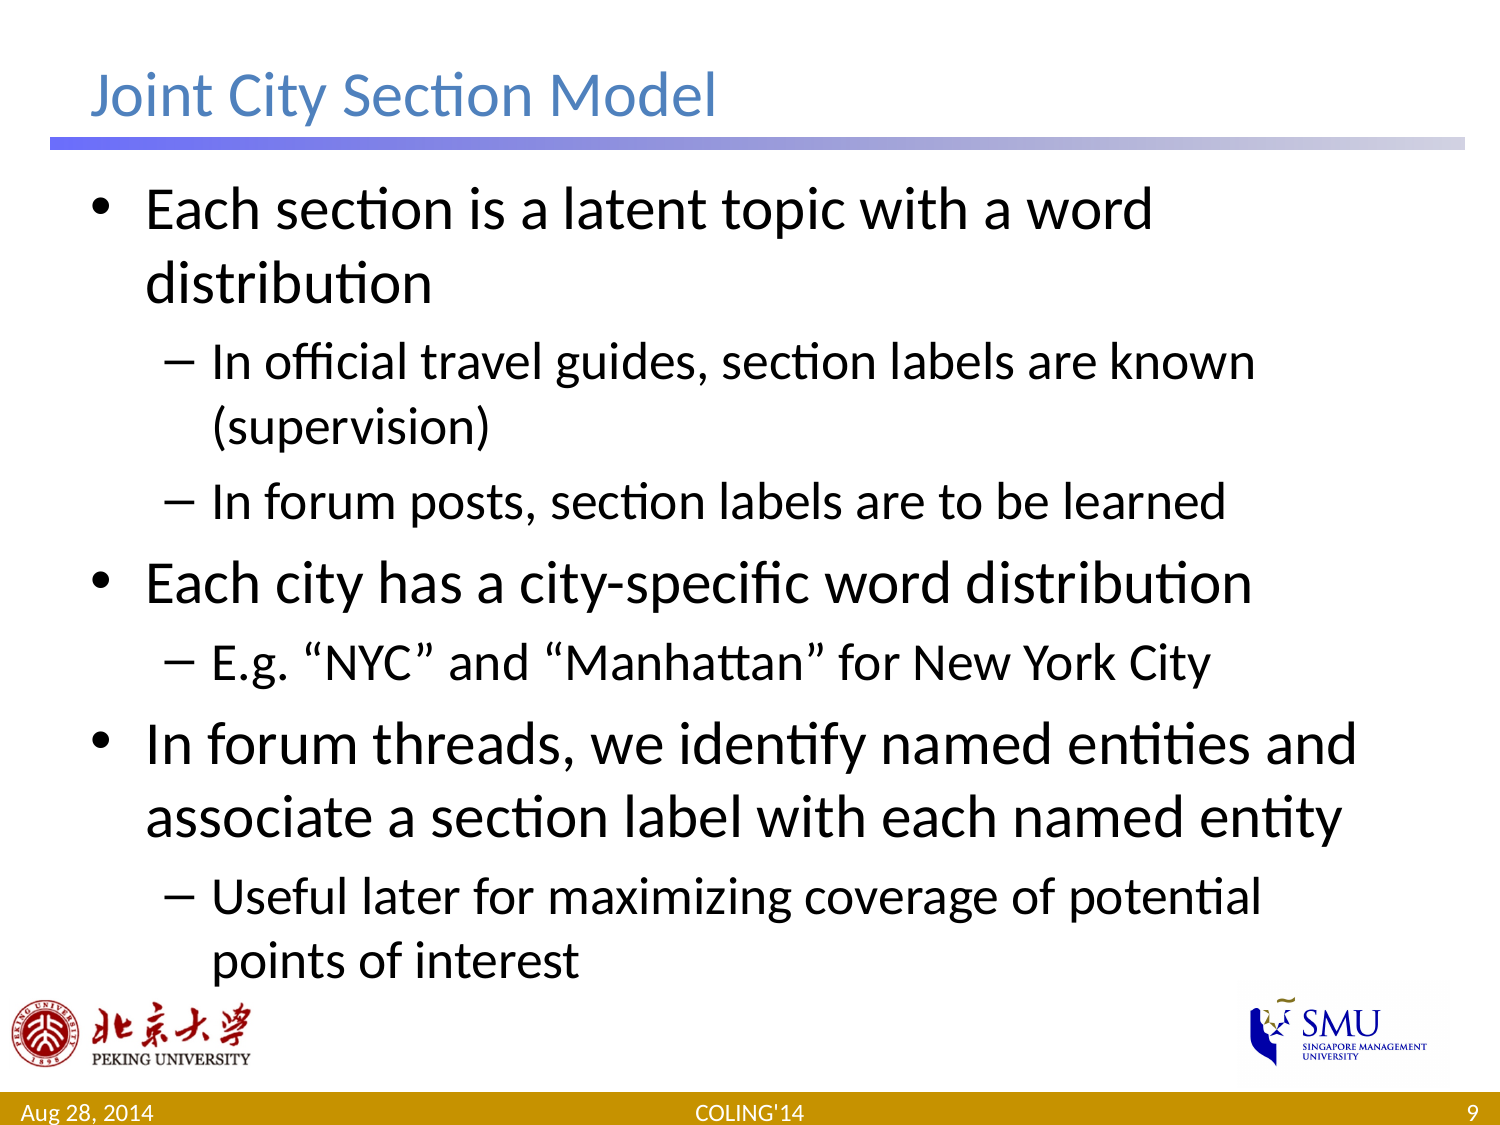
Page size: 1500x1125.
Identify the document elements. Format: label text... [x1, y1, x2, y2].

list Each section is a latent topic with a word distribution In official travel guides, section labels are known (supervision) In forum posts, section labels are to be learned Each city has a city-specific word distribution E.g. “NYC” and “Manhattan” for New York City In forum threads, we identify named entities and associate a section label with each named entity Useful later for maximizing coverage of potential points of interest [75, 160, 1425, 1005]
picture [1237, 980, 1450, 1088]
picture [9, 998, 254, 1069]
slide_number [5, 1094, 356, 1125]
footer COLING'14 [512, 1094, 988, 1125]
title Joint City Section Model [75, 45, 1425, 138]
slide_number 9 [1144, 1094, 1495, 1125]
